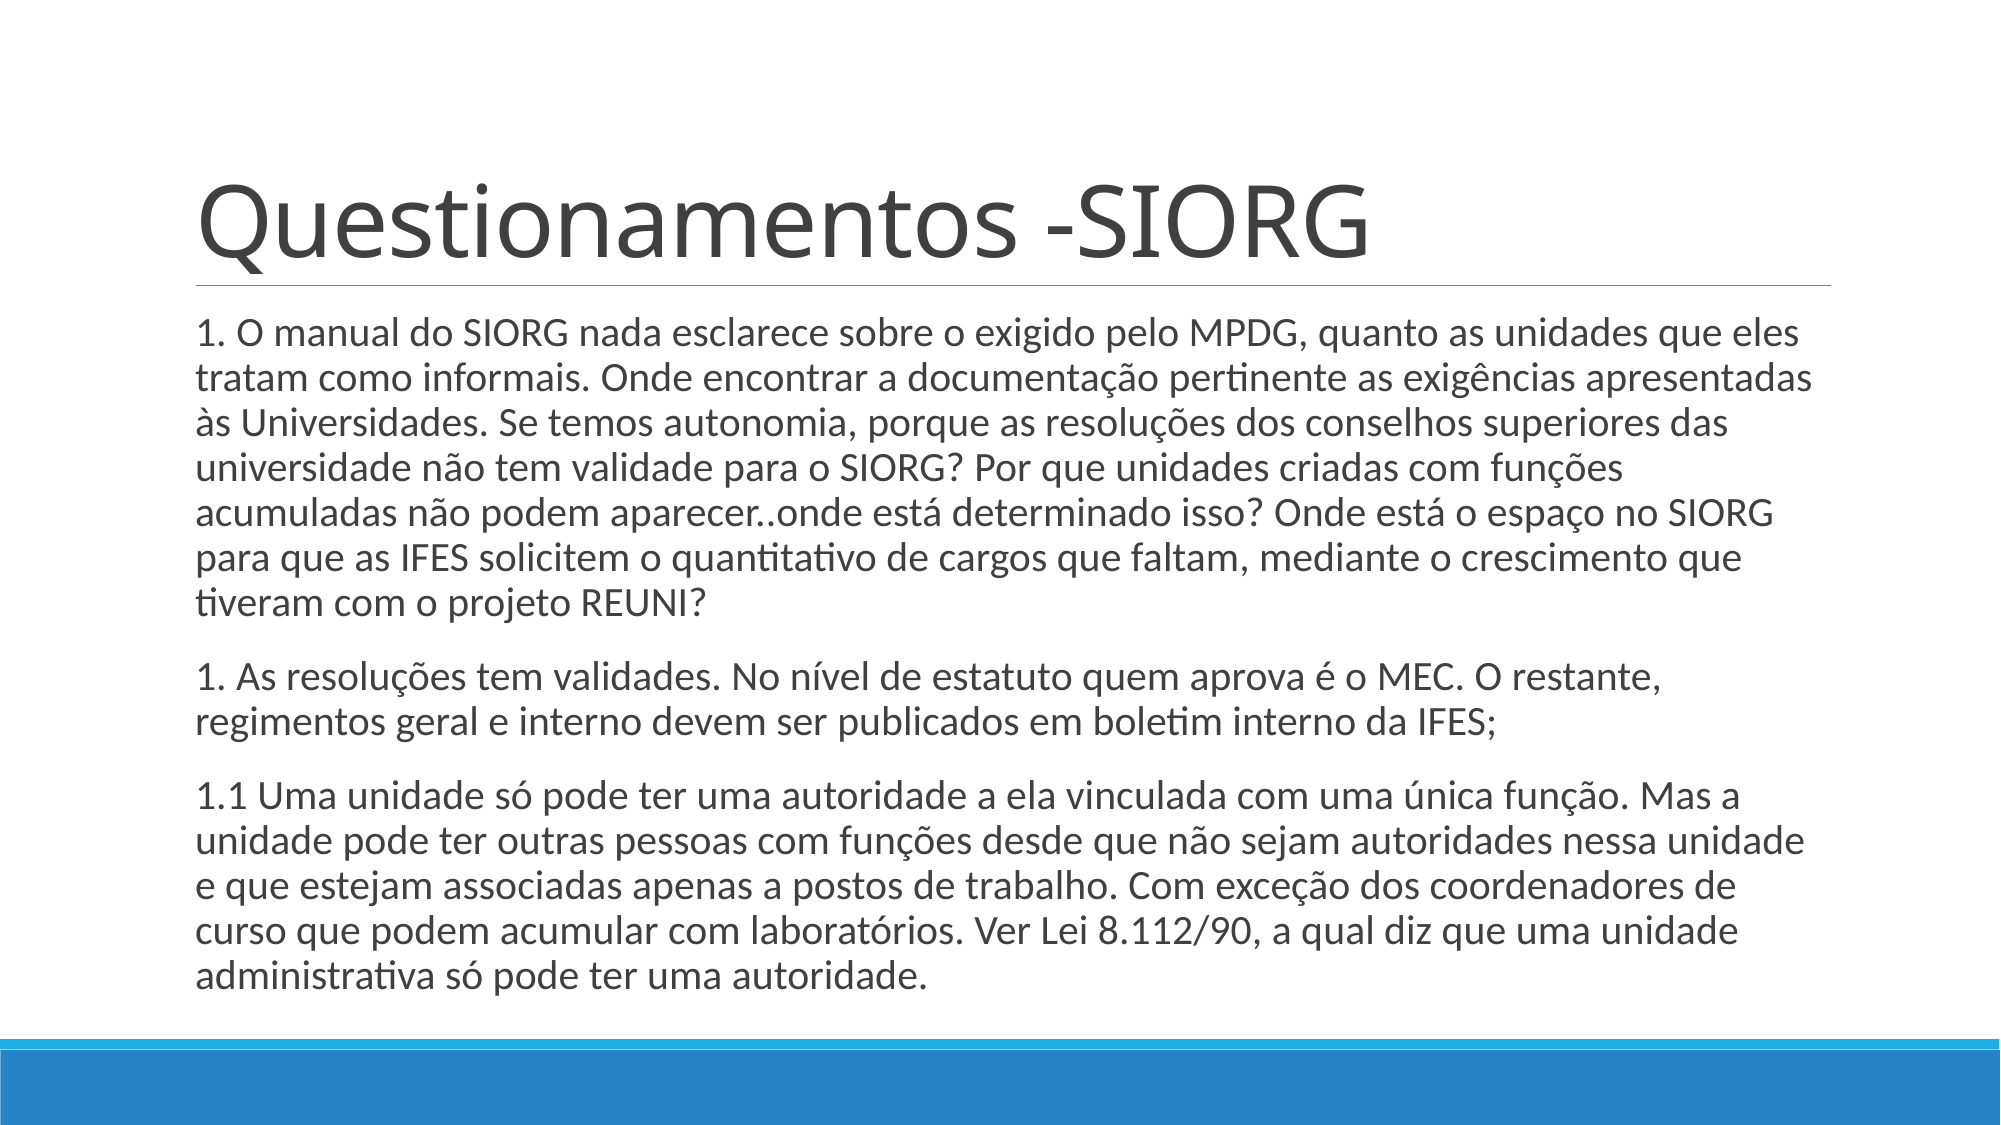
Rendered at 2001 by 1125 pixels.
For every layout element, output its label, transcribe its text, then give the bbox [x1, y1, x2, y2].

title Questionamentos -SIORG [180, 47, 1830, 285]
list 1. O manual do SIORG nada esclarece sobre o exigido pelo MPDG, quanto as unidades que eles tratam como informais. Onde encontrar a documentação pertinente as exigências apresentadas às Universidades. Se temos autonomia, porque as resoluções dos conselhos superiores das universidade não tem validade para o SIORG? Por que unidades criadas com funções acumuladas não podem aparecer..onde está determinado isso? Onde está o espaço no SIORG para que as IFES solicitem o quantitativo de cargos que faltam, mediante o crescimento que tiveram com o projeto REUNI? 1. As resoluções tem validades. No nível de estatuto quem aprova é o MEC. O restante, regimentos geral e interno devem ser publicados em boletim interno da IFES; 1.1 Uma unidade só pode ter uma autoridade a ela vinculada com uma única função. Mas a unidade pode ter outras pessoas com funções desde que não sejam autoridades nessa unidade e que estejam associadas apenas a postos de trabalho. Com exceção dos coordenadores de curso que podem acumular com laboratórios. Ver Lei 8.112/90, a qual diz que uma unidade administrativa só pode ter uma autoridade. [180, 302, 1830, 963]
